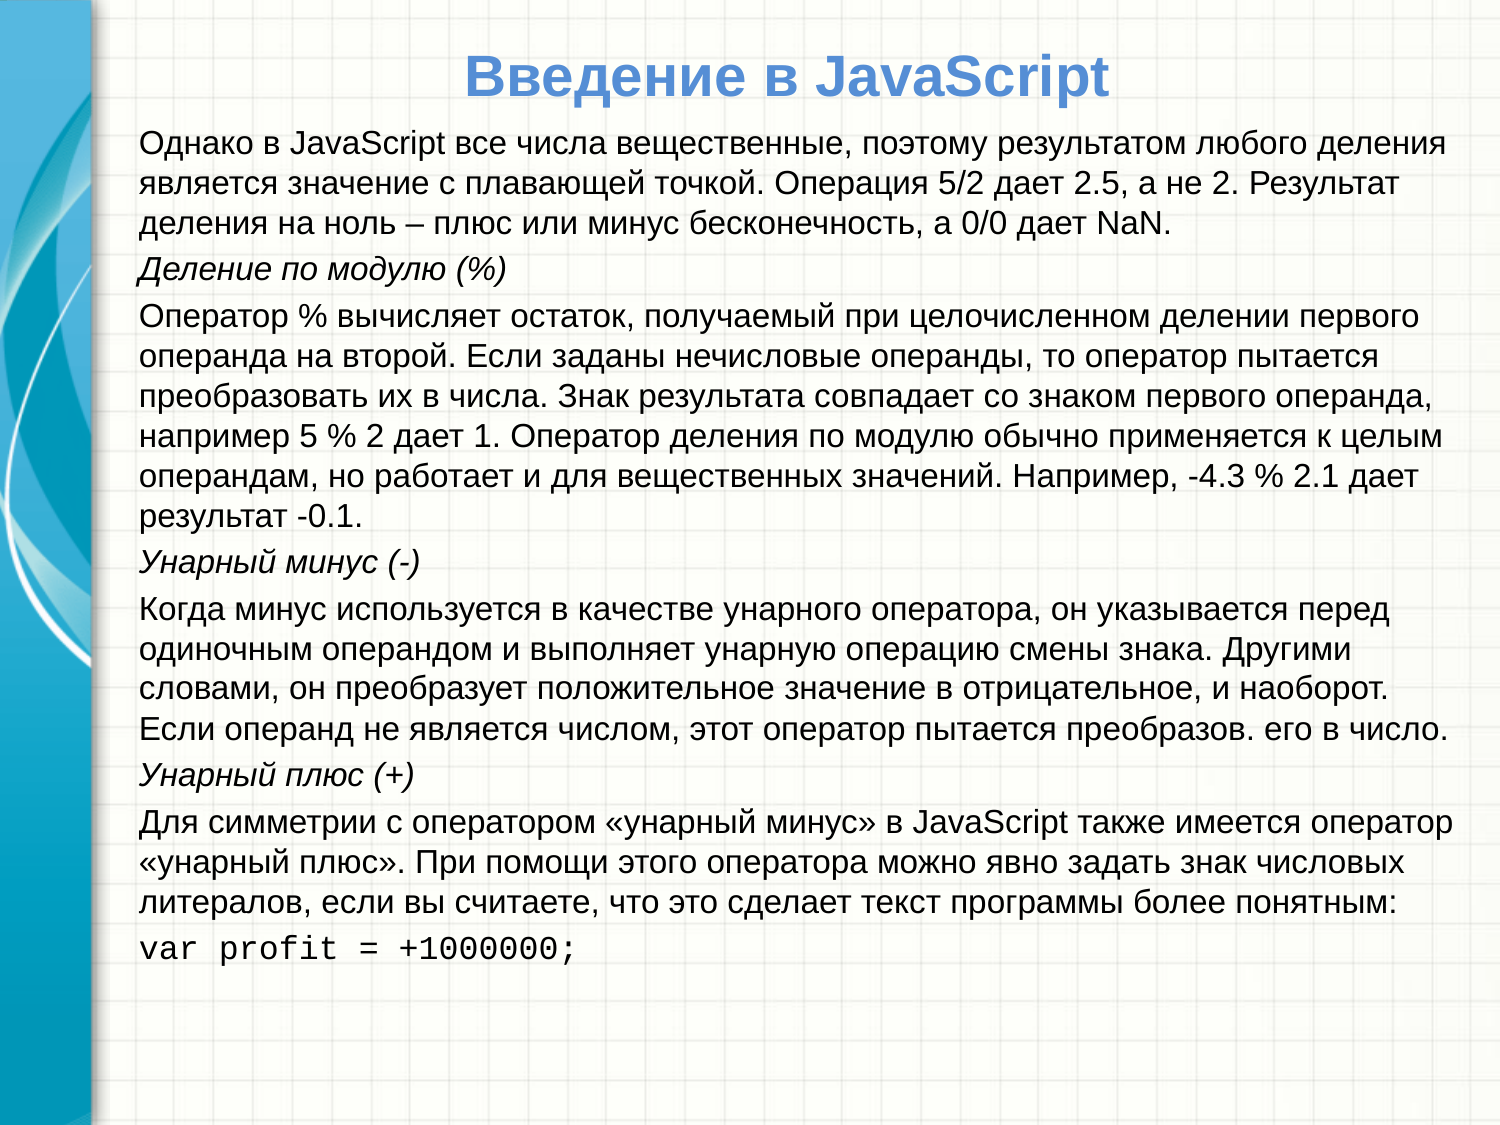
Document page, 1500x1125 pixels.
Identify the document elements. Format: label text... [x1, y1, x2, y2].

list Однако в JavaScript все числа вещественные, поэтому результатом любого деления является значение с плавающей точкой. Операция 5/2 дает 2.5, а не 2. Результат деления на ноль – плюс или минус бесконечность, а 0/0 дает NaN. Деление по модулю (%) Оператор % вычисляет остаток, получаемый при целочисленном делении первого операнда на второй. Если заданы нечисловые операнды, то оператор пытается преобразовать их в числа. Знак результата совпадает со знаком первого операнда, например 5 % 2 дает 1. Оператор деления по модулю обычно применяется к целым операндам, но работает и для вещественных значений. Например, -4.3 % 2.1 дает результат -0.1. Унарный минус (-) Когда минус используется в качестве унарного оператора, он указывается перед одиночным операндом и выполняет унарную операцию смены знака. Другими словами, он преобразует положительное значение в отрицательное, и наоборот. Если операнд не является числом, этот оператор пытается преобразов. его в число. Унарный плюс (+) Для симметрии с оператором «унарный минус» в JavaScript также имеется оператор «унарный плюс». При помощи этого оператора можно явно задать знак числовых литералов, если вы считаете, что это сделает текст программы более понятным: var profit = +1000000; [123, 113, 1471, 1059]
title Введение в JavaScript [125, 44, 1450, 102]
picture [0, 0, 1500, 1125]
